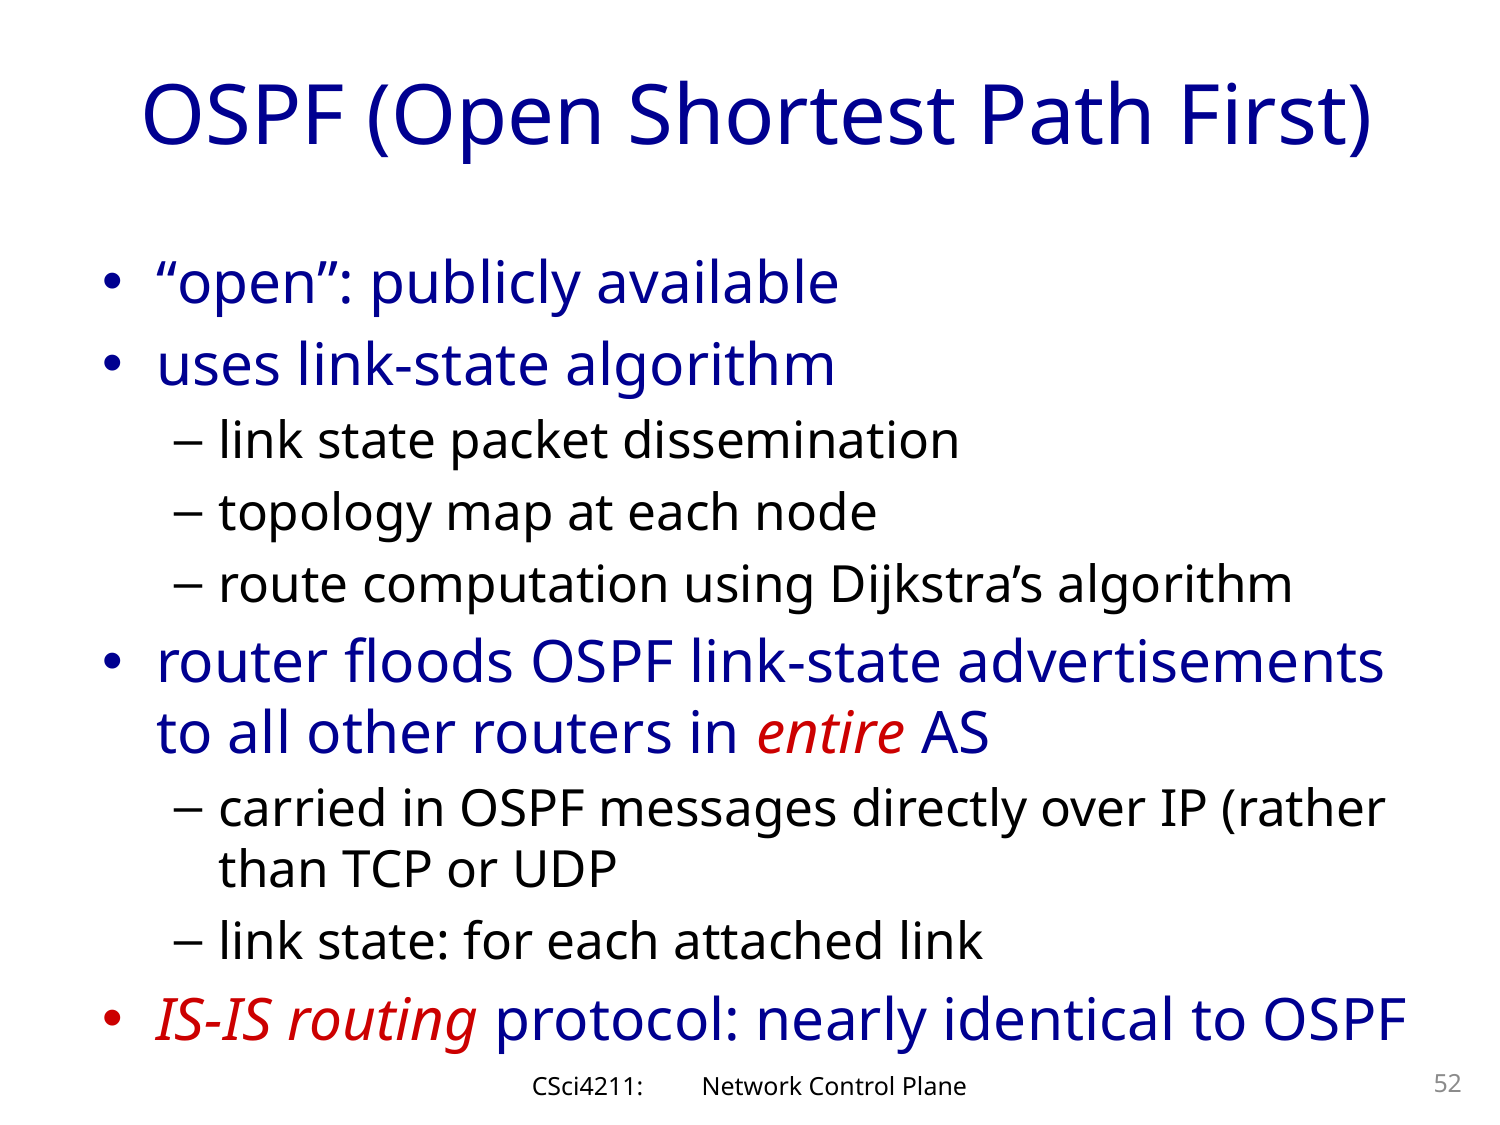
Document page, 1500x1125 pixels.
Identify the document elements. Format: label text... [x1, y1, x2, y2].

list “open”: publicly available uses link-state algorithm link state packet dissemination topology map at each node route computation using Dijkstra’s algorithm router floods OSPF link-state advertisements to all other routers in entire AS carried in OSPF messages directly over IP (rather than TCP or UDP link state: for each attached link IS-IS routing protocol: nearly identical to OSPF [87, 237, 1438, 1075]
slide_number 52 [1387, 1062, 1478, 1107]
footer CSci4211: Network Control Plane [512, 1070, 988, 1125]
title OSPF (Open Shortest Path First) [82, 18, 1433, 206]
